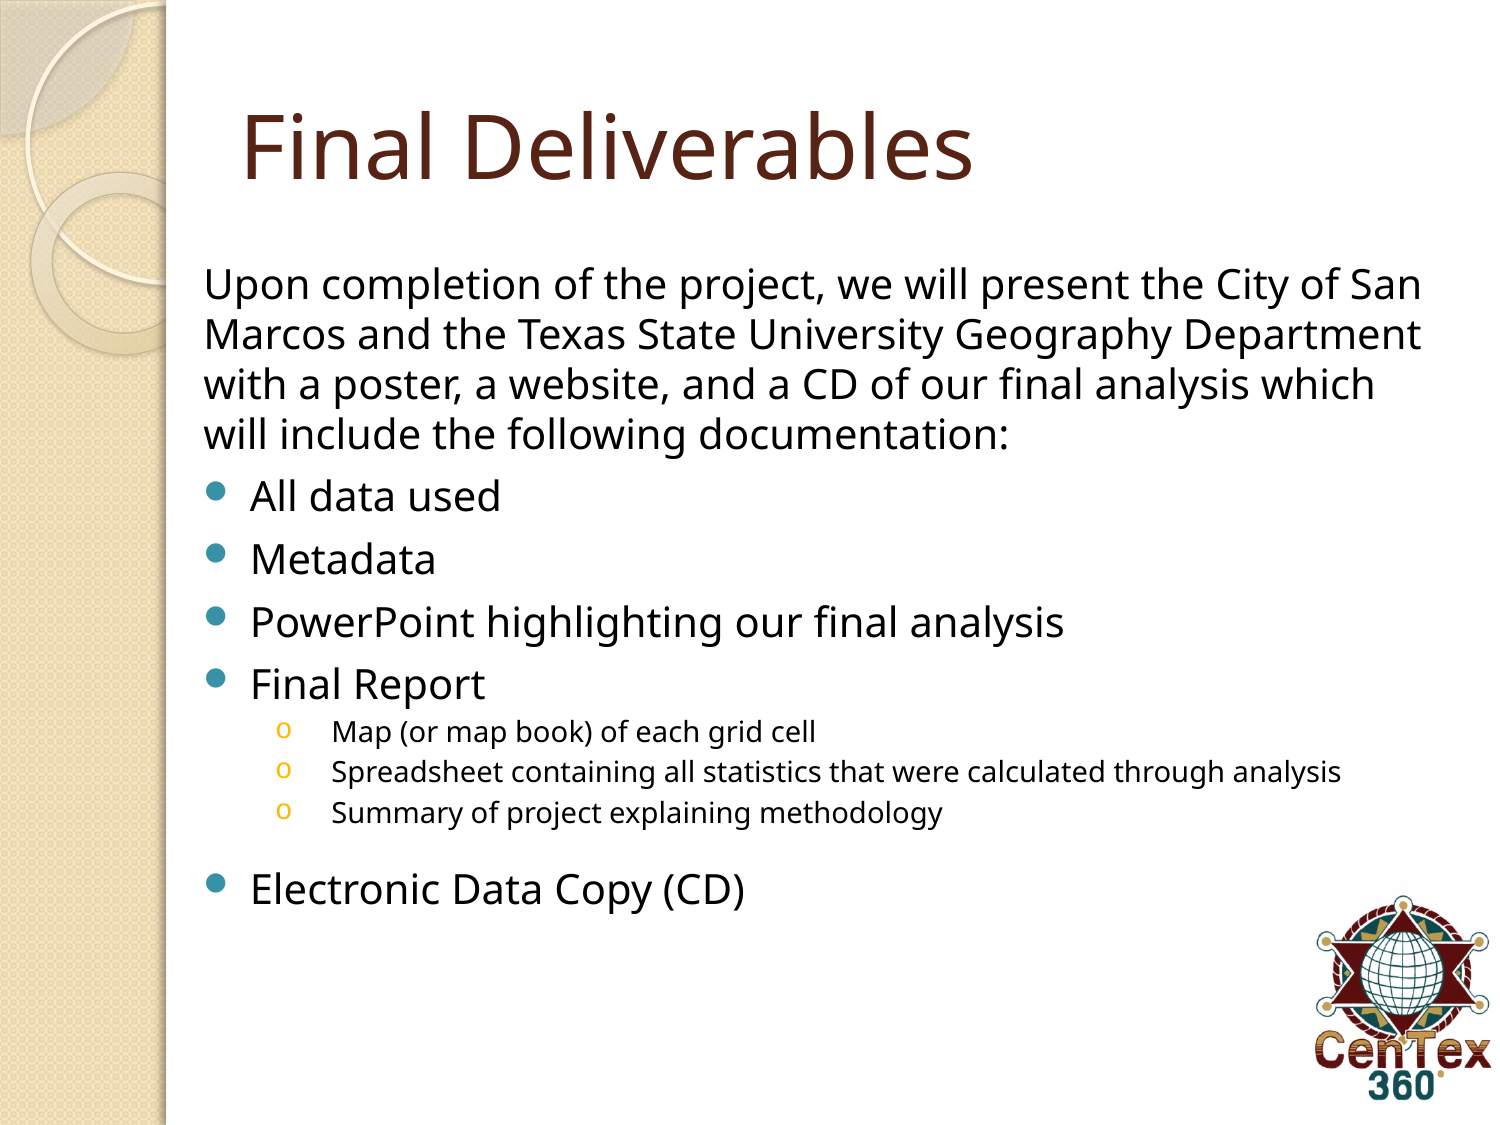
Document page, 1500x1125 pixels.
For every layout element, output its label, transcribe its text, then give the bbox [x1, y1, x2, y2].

list Upon completion of the project, we will present the City of San Marcos and the Texas State University Geography Department with a poster, a website, and a CD of our final analysis which will include the following documentation: All data used Metadata PowerPoint highlighting our final analysis Final Report Map (or map book) of each grid cell Spreadsheet containing all statistics that were calculated through analysis Summary of project explaining methodology Electronic Data Copy (CD) [174, 249, 1450, 1045]
picture [1306, 874, 1500, 1125]
title Final Deliverables [225, 75, 1500, 213]
